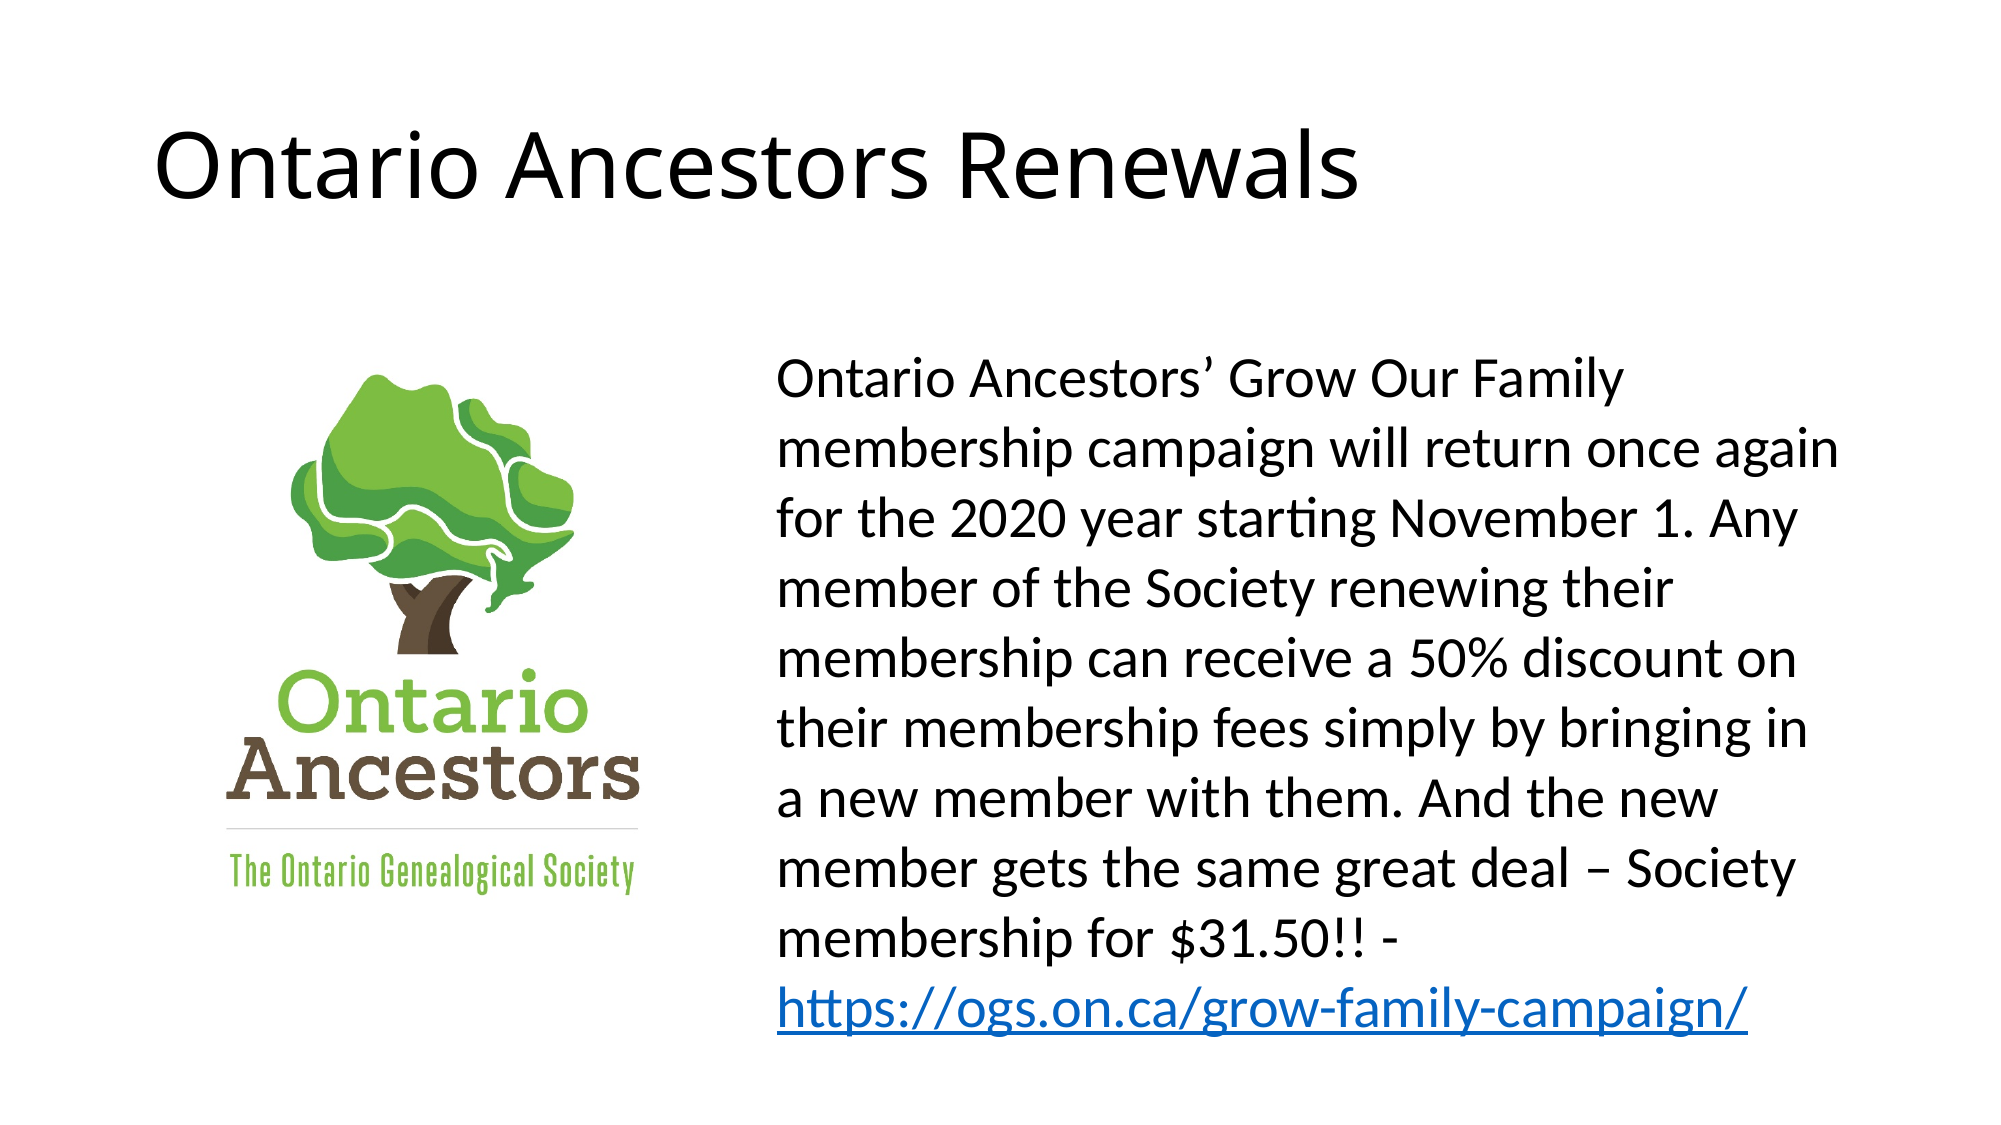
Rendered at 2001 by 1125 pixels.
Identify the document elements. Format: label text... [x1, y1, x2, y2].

title Ontario Ancestors Renewals [137, 59, 1863, 278]
text_box Ontario Ancestors’ Grow Our Family membership campaign will return once again for the 2020 year starting November 1. Any member of the Society renewing their membership can receive a 50% discount on their membership fees simply by bringing in a new member with them. And the new member gets the same great deal – Society membership for $31.50!! - https://ogs.on.ca/grow-family-campaign/ [761, 331, 1863, 1047]
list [137, 277, 728, 992]
